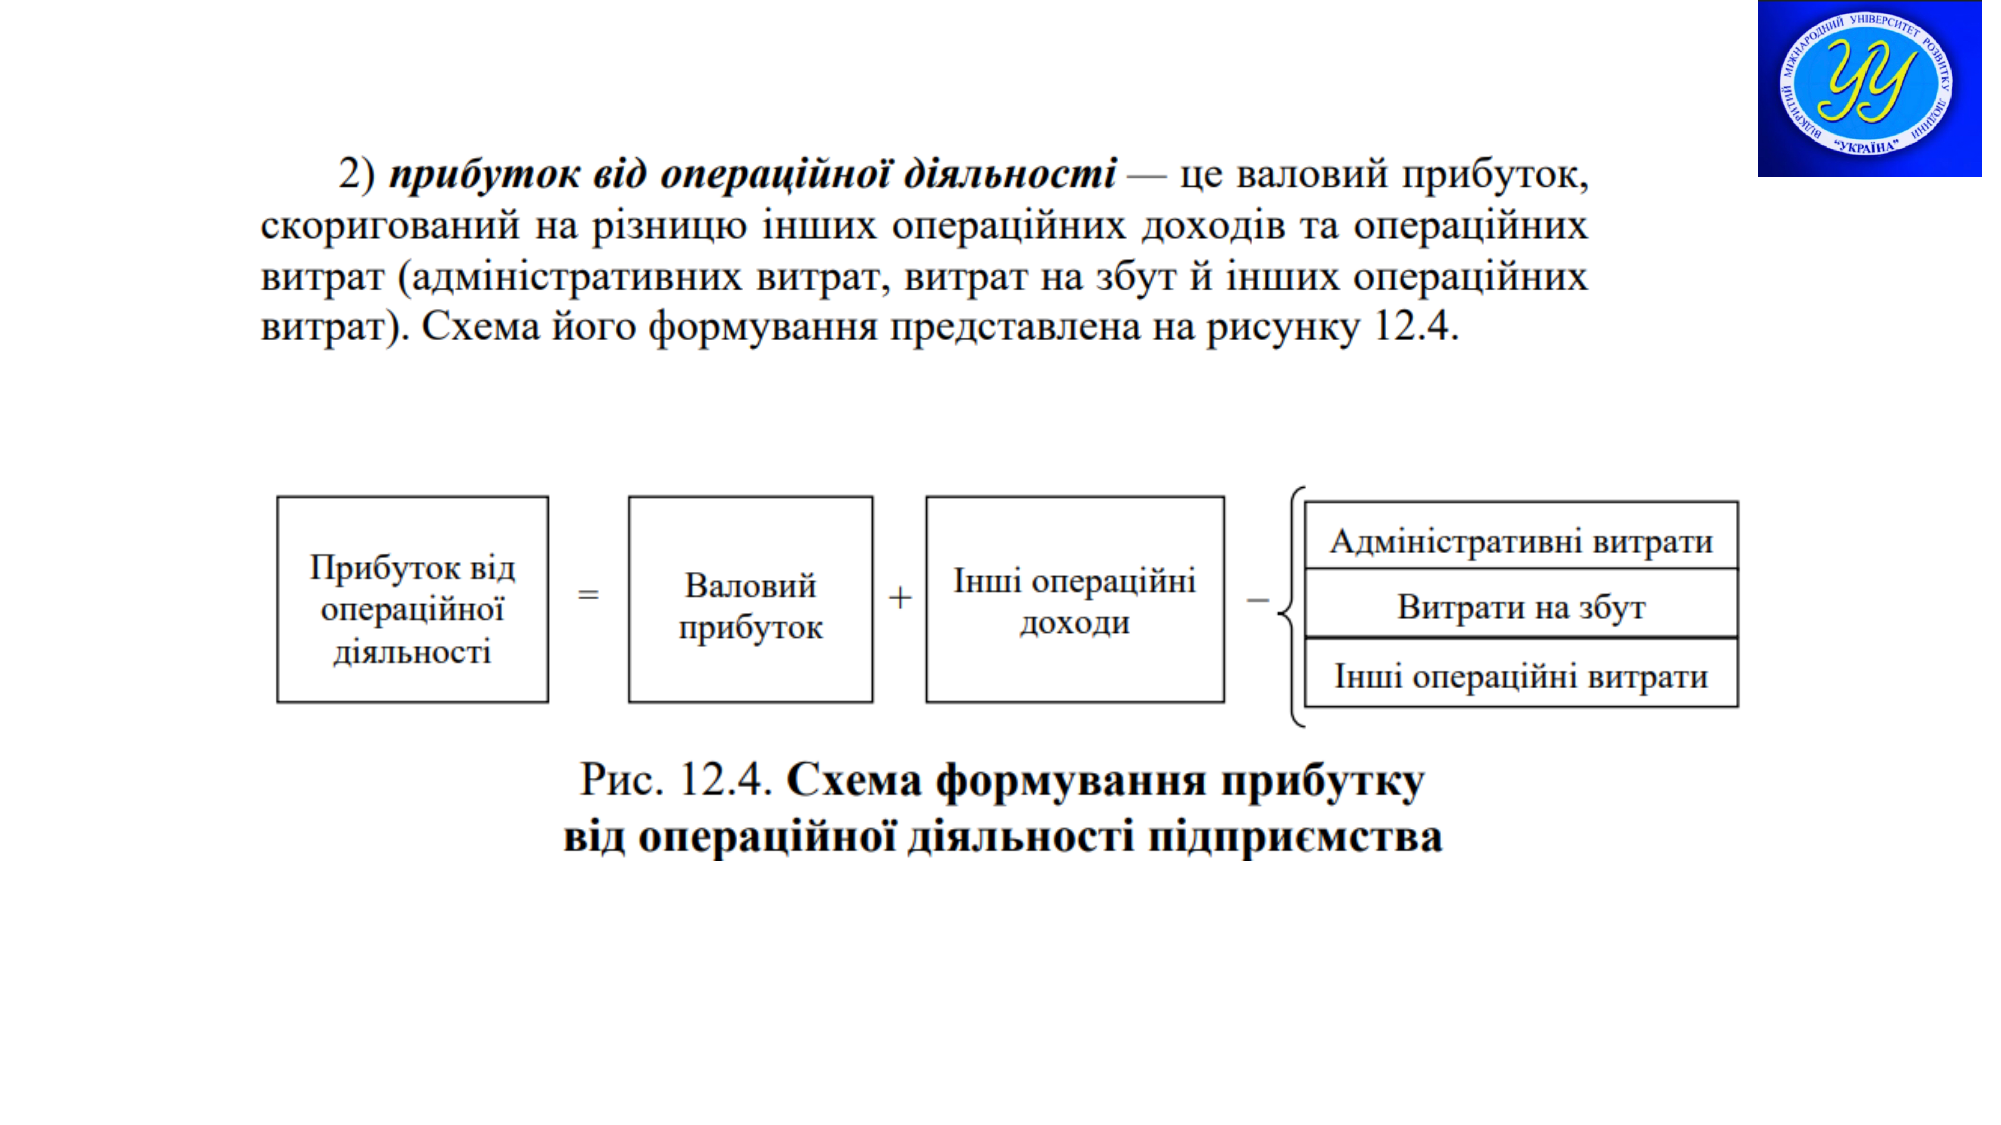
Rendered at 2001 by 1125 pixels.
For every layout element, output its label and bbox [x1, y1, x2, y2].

picture [1758, 0, 1982, 177]
picture [219, 459, 1796, 861]
picture [219, 133, 1660, 355]
